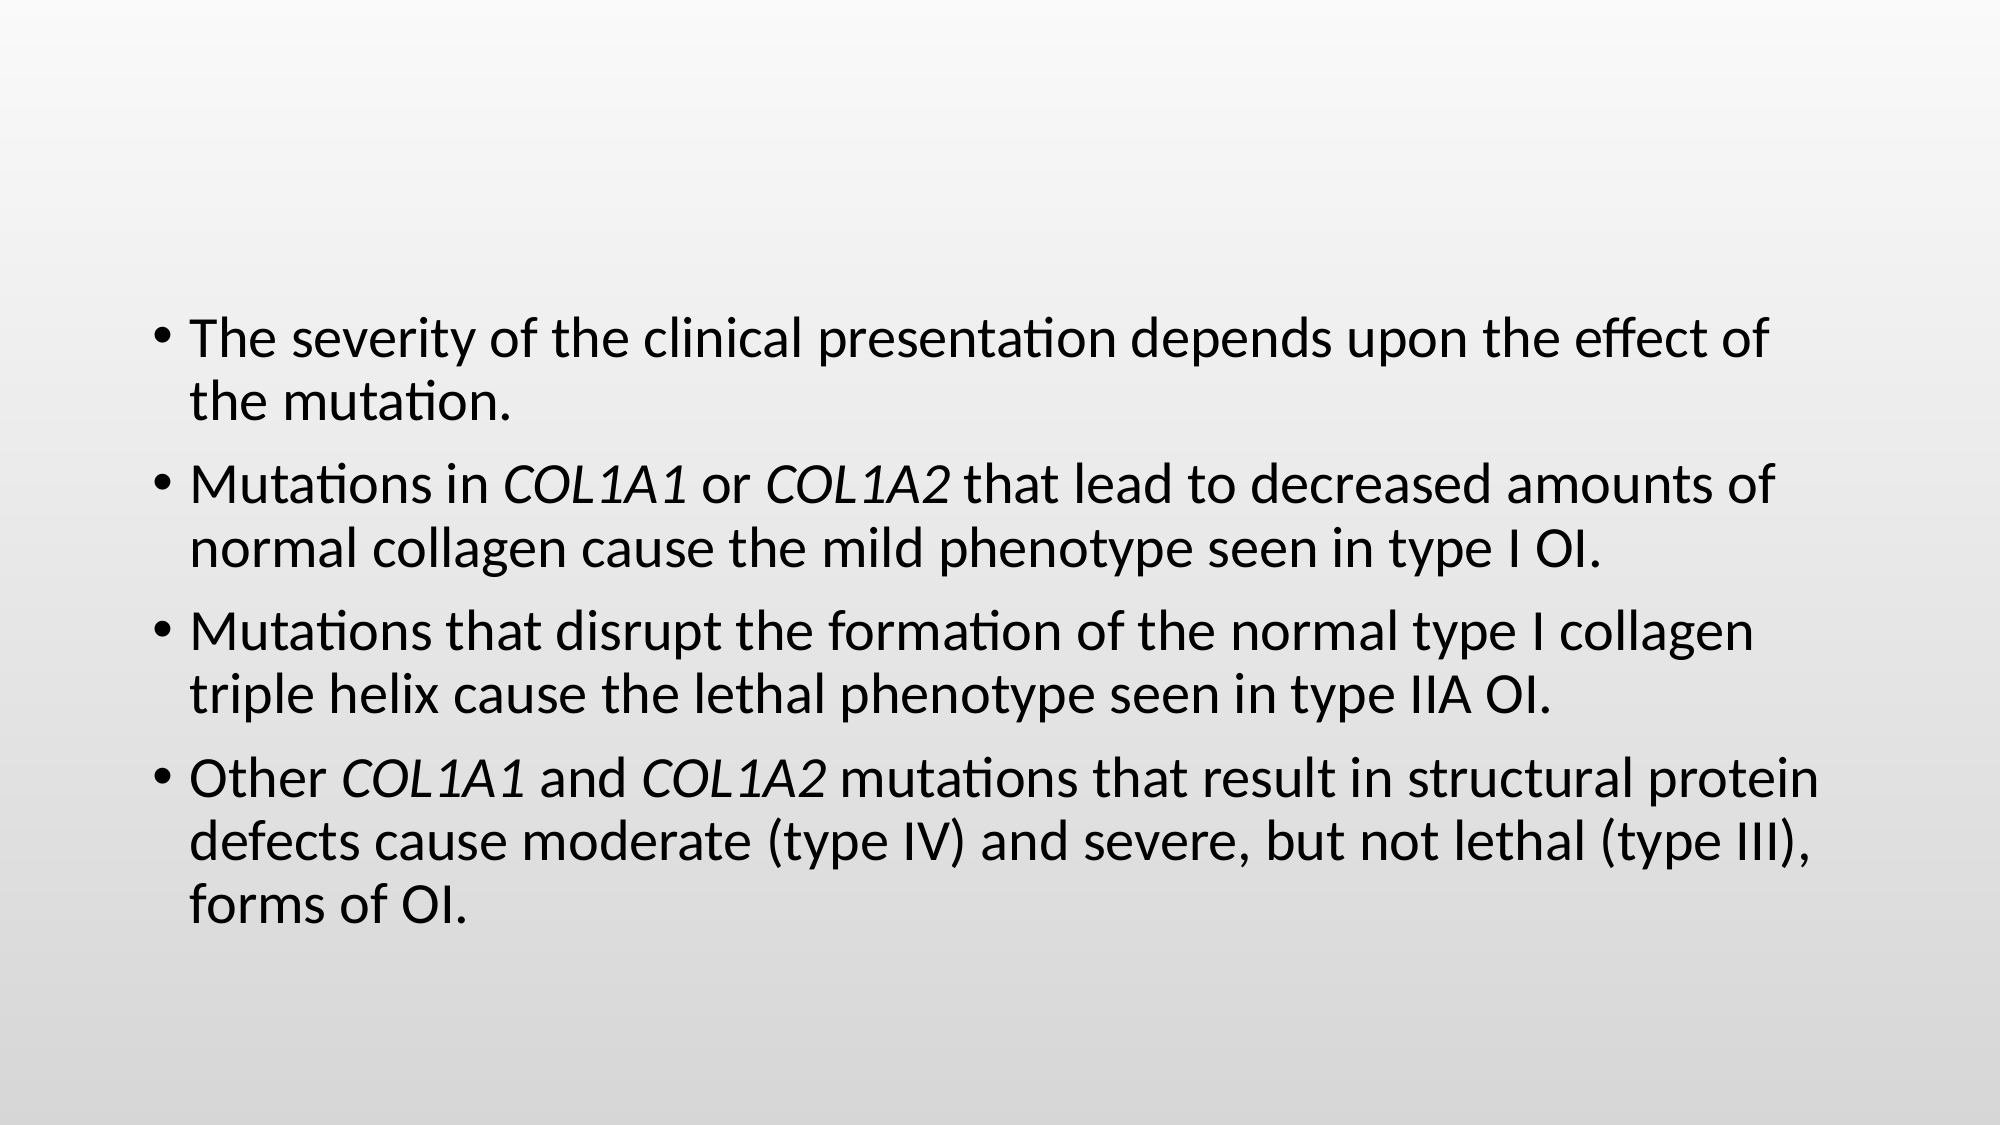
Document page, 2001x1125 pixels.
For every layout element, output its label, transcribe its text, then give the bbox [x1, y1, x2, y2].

list The severity of the clinical presentation depends upon the effect of the mutation. Mutations in COL1A1 or COL1A2 that lead to decreased amounts of normal collagen cause the mild phenotype seen in type I OI. Mutations that disrupt the formation of the normal type I collagen triple helix cause the lethal phenotype seen in type IIA OI. Other COL1A1 and COL1A2 mutations that result in structural protein defects cause moderate (type IV) and severe, but not lethal (type III), forms of OI. [137, 299, 1863, 1014]
